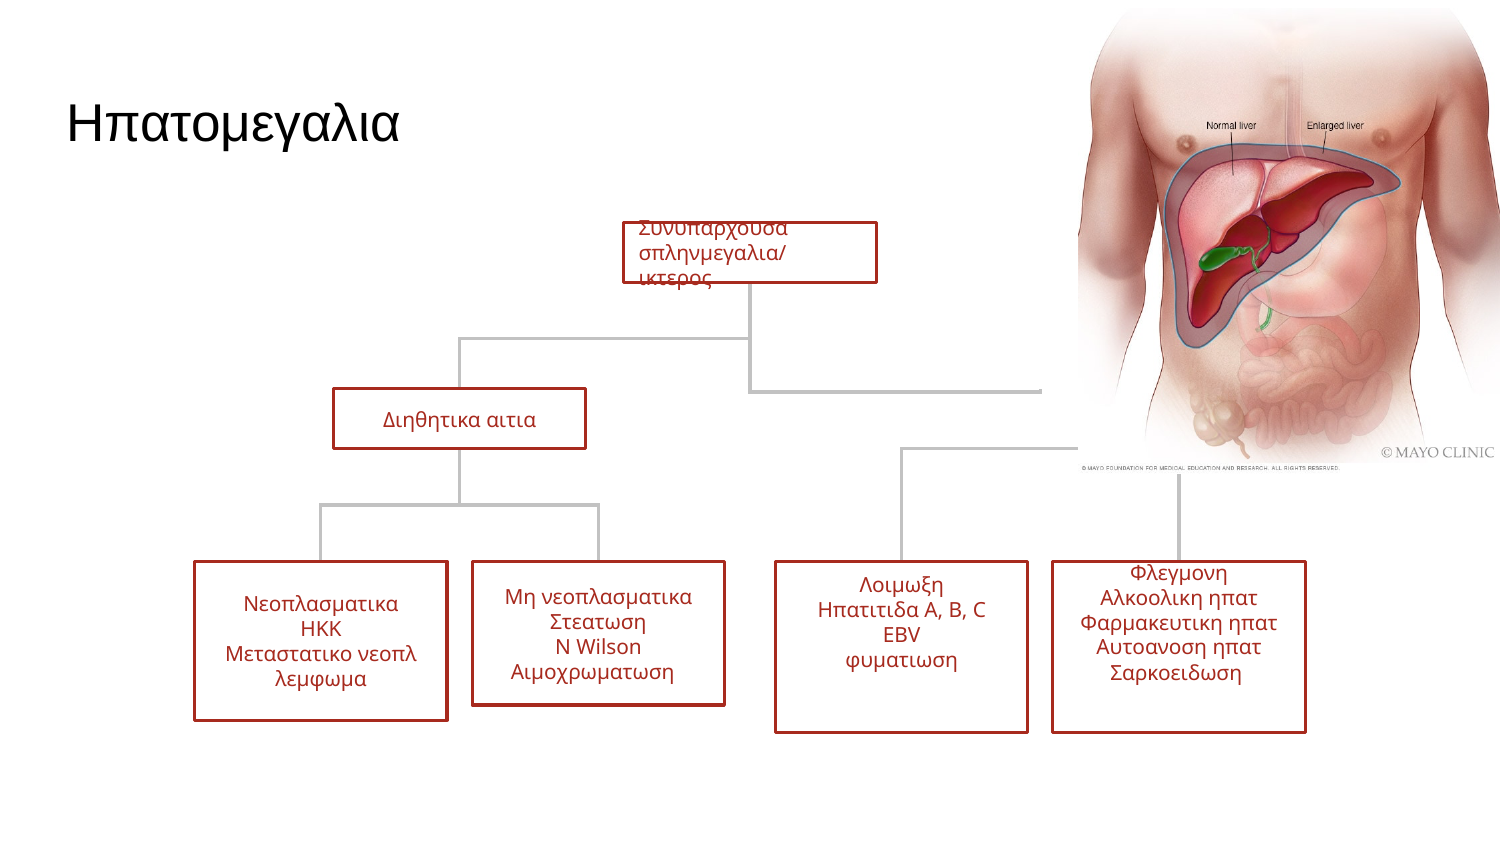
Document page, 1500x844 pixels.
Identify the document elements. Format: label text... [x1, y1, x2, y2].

text_box Συνυπαρχουσα σπληνμεγαλια/ ικτερος [662, 222, 836, 283]
title Ηπατομεγαλια [51, 72, 1072, 167]
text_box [551, 190, 659, 481]
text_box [472, 435, 586, 575]
text_box Φλεγμονη Αλκοολικη ηπατ Φαρμακευτικη ηπατ Αυτοανοση ηπατ Σαρκοειδωση [1052, 561, 1306, 733]
text_box Νεοπλασματικα ΗΚΚ Μεταστατικο νεοπλ λεμφωμα [194, 561, 448, 721]
picture [1078, 8, 1500, 474]
text_box Λοιμωξη Ηπατιτιδα A, B, C EBV φυματιωση [775, 561, 1028, 733]
text_box Μη νεοπλασματικα Στεατωση Ν Wilson Αιμοχρωματωση [472, 561, 725, 706]
text_box Διηθητικα αιτια [333, 388, 546, 449]
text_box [841, 190, 949, 481]
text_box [333, 435, 447, 575]
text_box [914, 435, 1028, 575]
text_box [1040, 448, 1180, 562]
